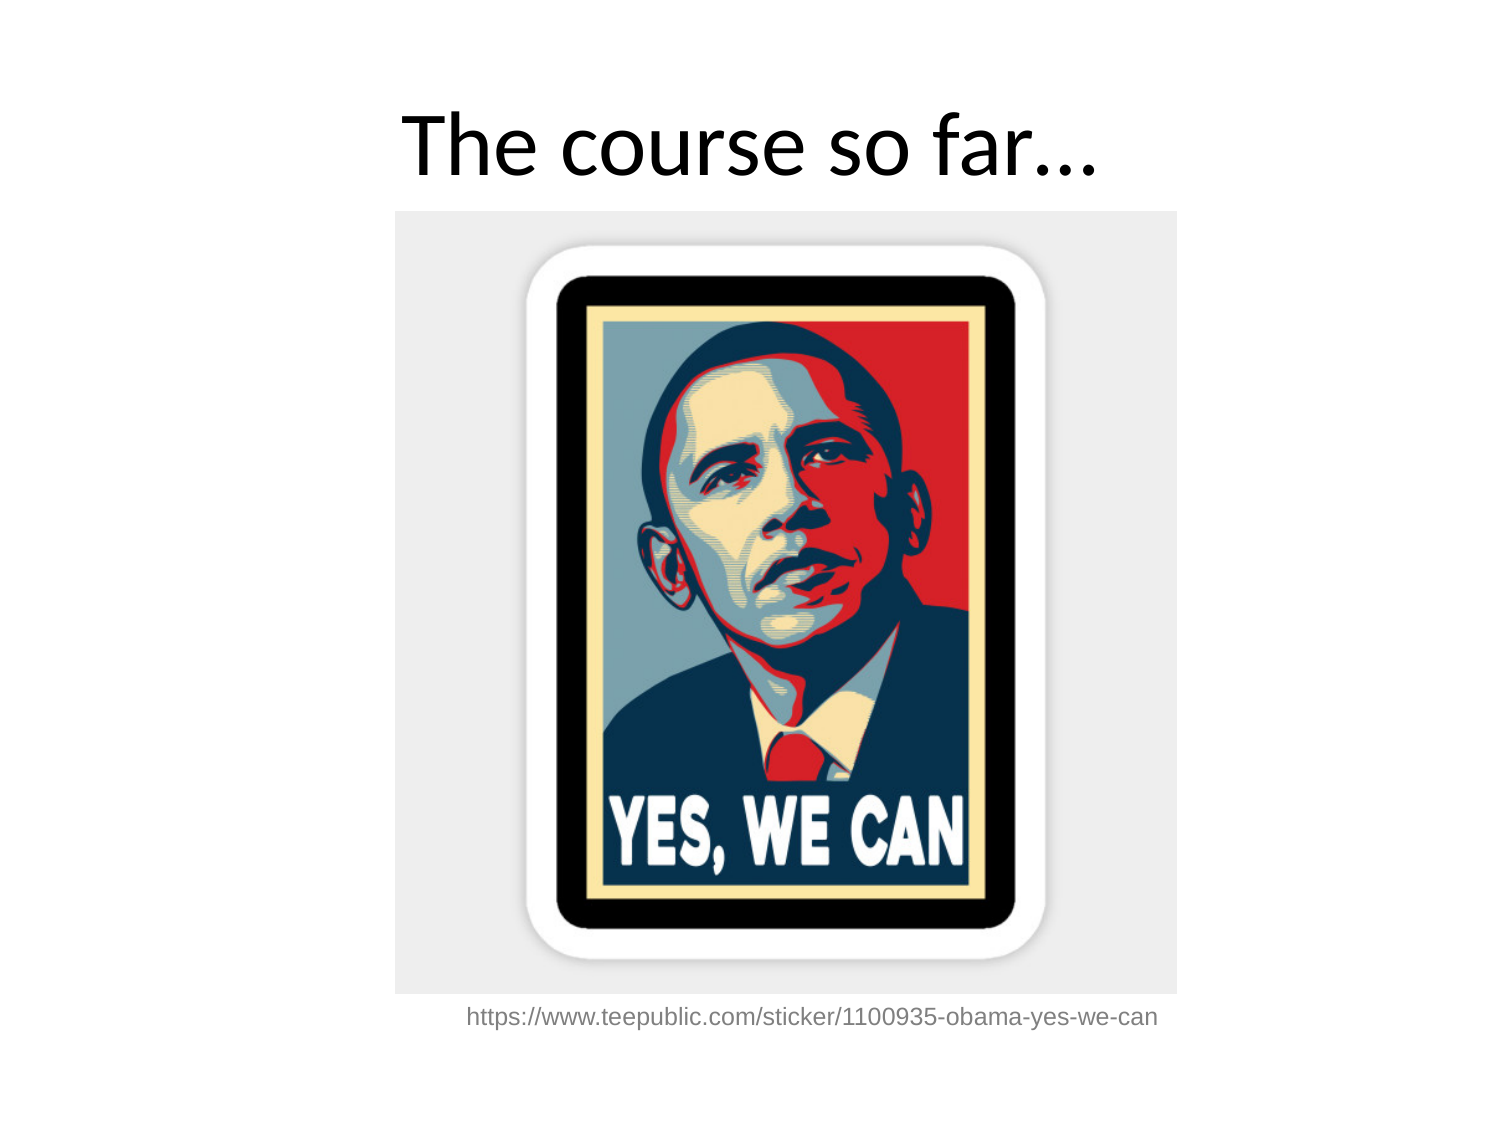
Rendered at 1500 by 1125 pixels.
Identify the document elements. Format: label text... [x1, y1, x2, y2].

title The course so far… [75, 45, 1425, 233]
picture [395, 211, 1177, 994]
text_box https://www.teepublic.com/sticker/1100935-obama-yes-we-can [451, 1000, 1175, 1038]
